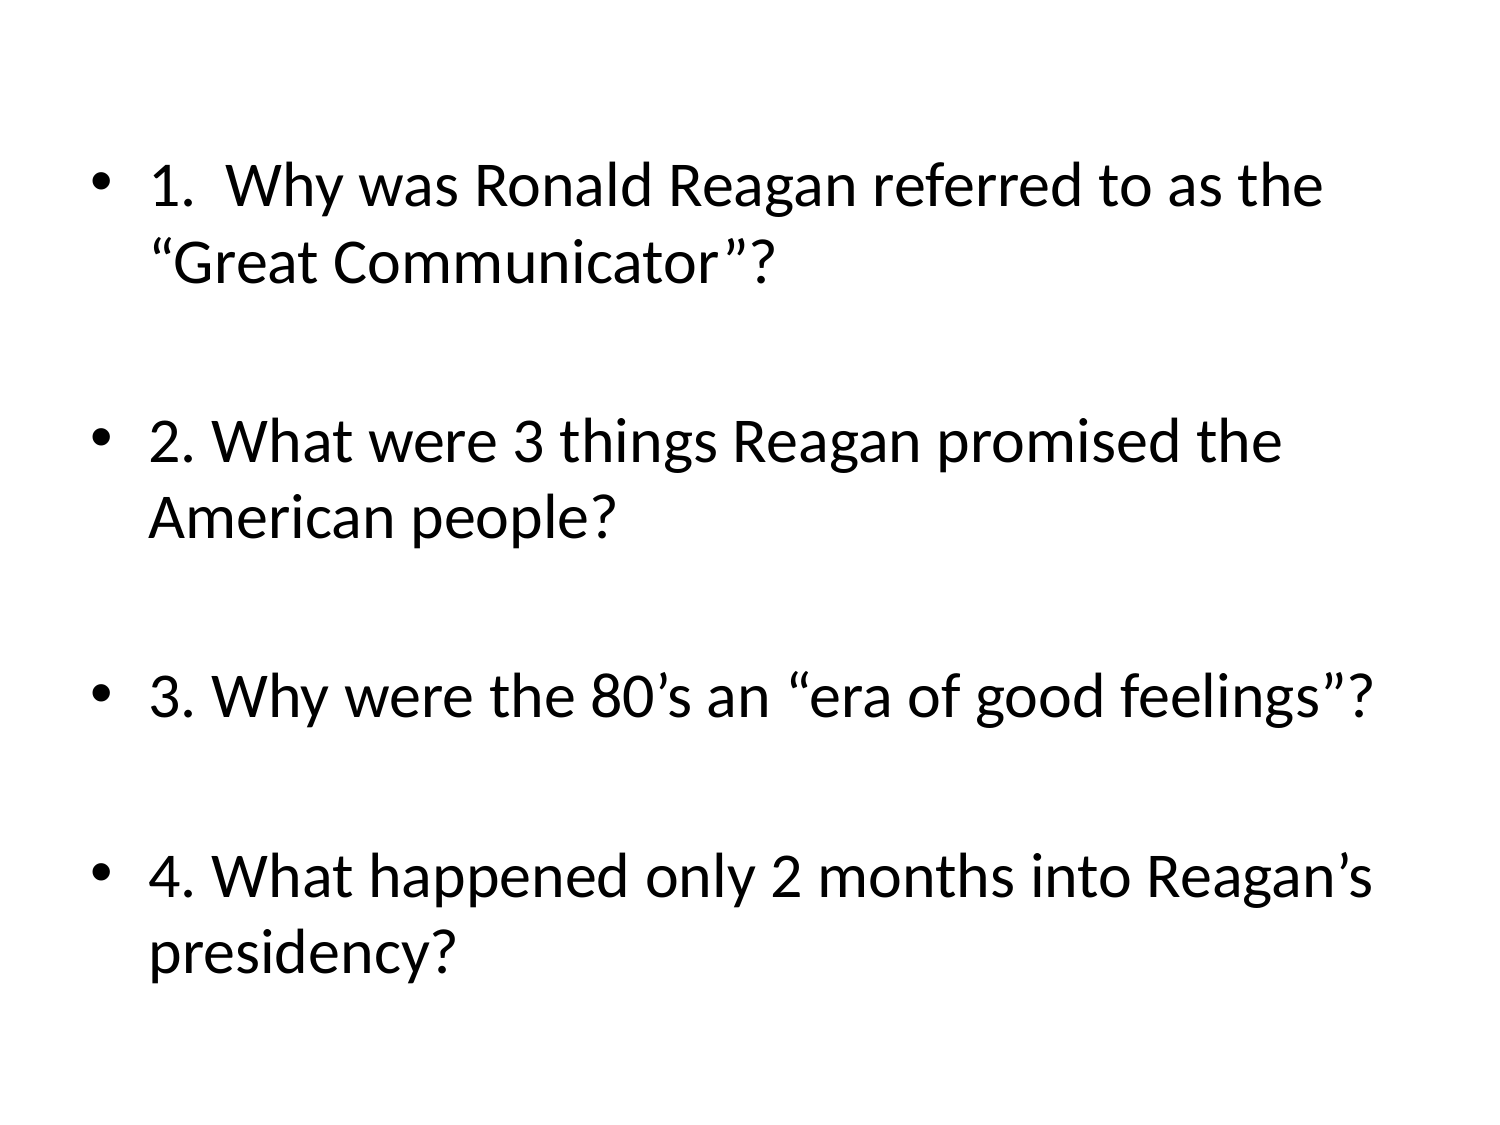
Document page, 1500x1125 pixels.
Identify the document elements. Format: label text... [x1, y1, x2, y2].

list 1. Why was Ronald Reagan referred to as the “Great Communicator”? 2. What were 3 things Reagan promised the American people? 3. Why were the 80’s an “era of good feelings”? 4. What happened only 2 months into Reagan’s presidency? [75, 134, 1425, 1005]
